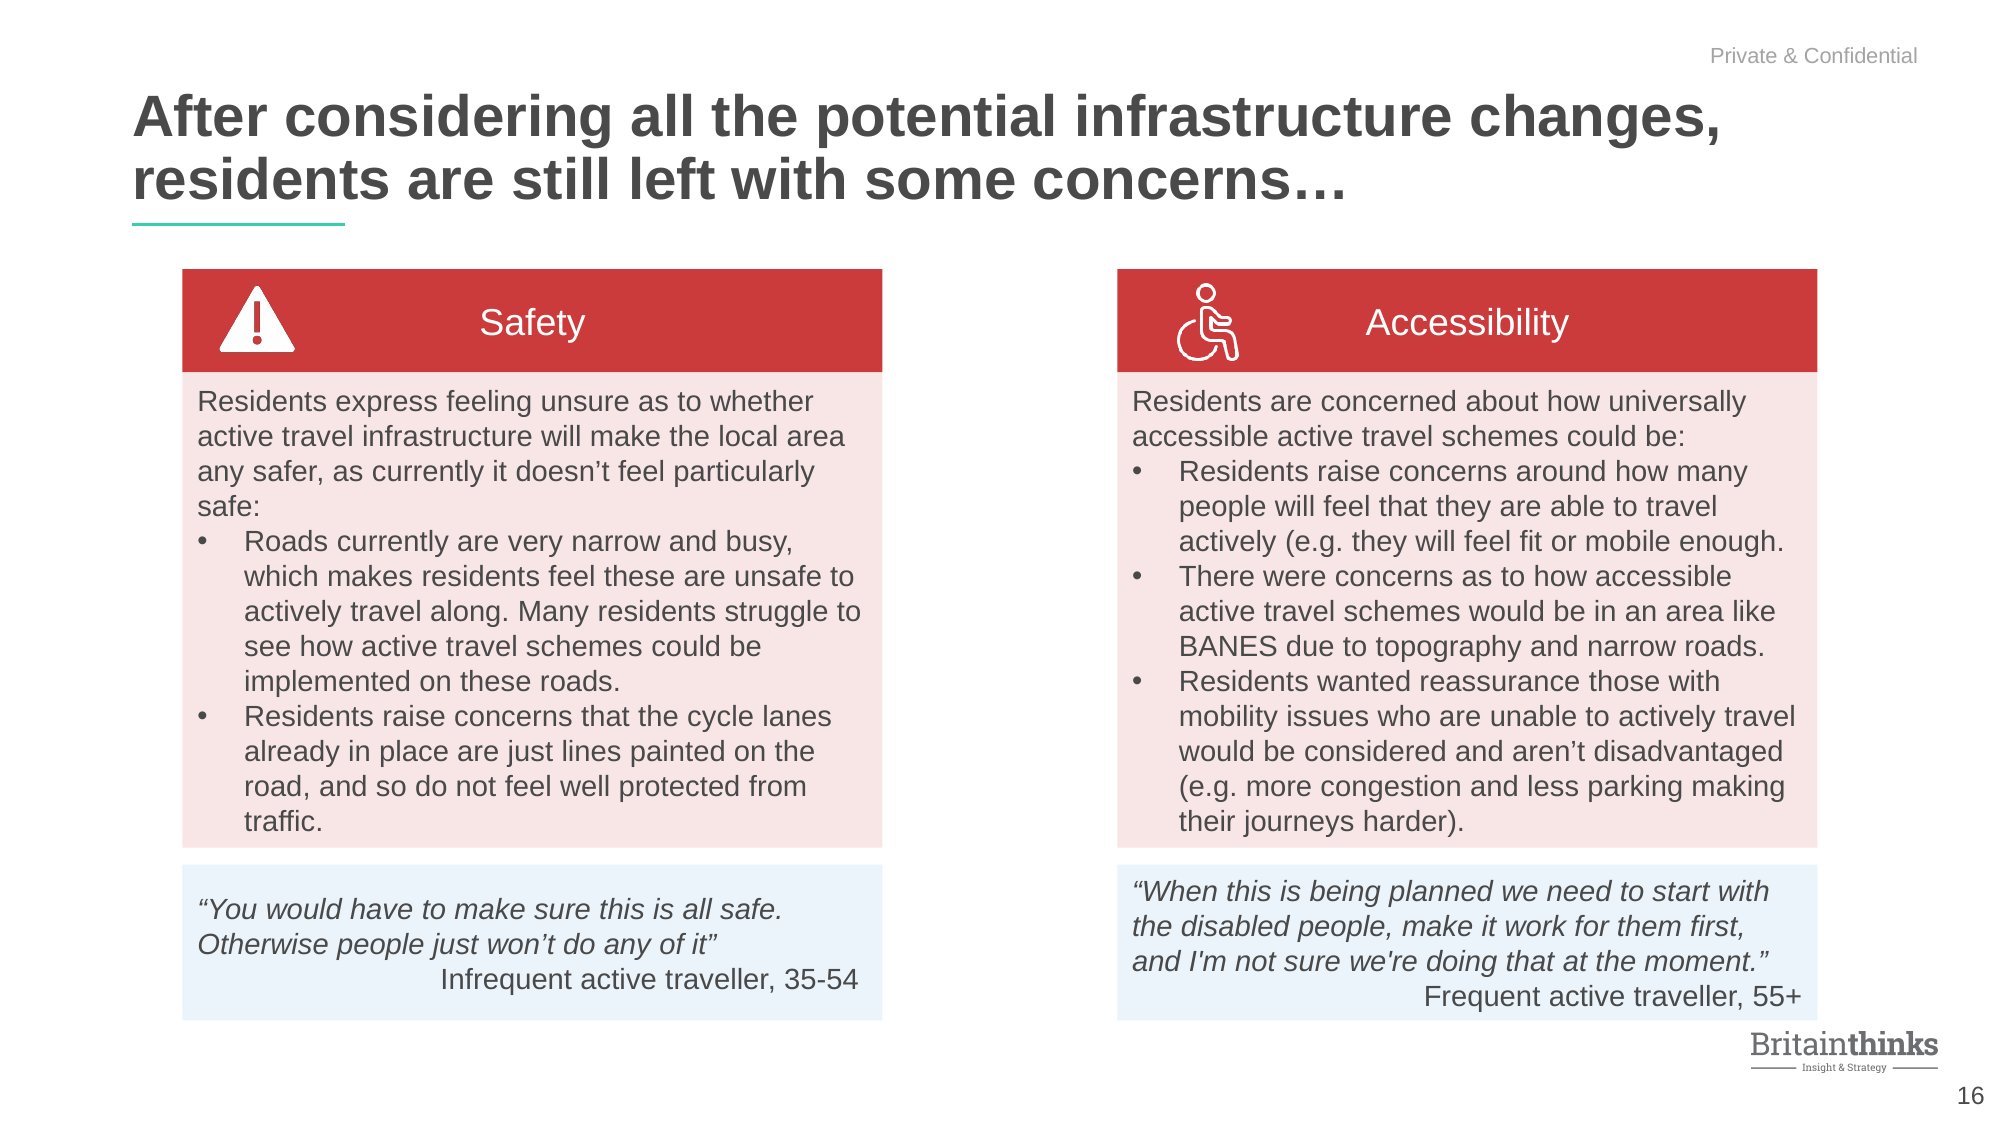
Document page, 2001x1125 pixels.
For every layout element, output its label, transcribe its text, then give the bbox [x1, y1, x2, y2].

title After considering all the potential infrastructure changes, residents are still left with some concerns… [132, 78, 1888, 210]
picture [1751, 1031, 1938, 1073]
text_box “When this is being planned we need to start with the disabled people, make it work for them first, and I'm not sure we're doing that at the moment.” Frequent active traveller, 55+ [1116, 864, 1818, 1021]
picture [215, 277, 299, 361]
text_box Accessibility [1116, 268, 1818, 371]
text_box Safety [181, 268, 883, 371]
text_box Residents express feeling unsure as to whether active travel infrastructure will make the local area any safer, as currently it doesn’t feel particularly safe: Roads currently are very narrow and busy, which makes residents feel these are unsafe to actively travel along. Many residents struggle to see how active travel schemes could be implemented on these roads. Residents raise concerns that the cycle lanes already in place are just lines painted on the road, and so do not feel well protected from traffic. [181, 371, 883, 849]
text_box “You would have to make sure this is all safe. Otherwise people just won’t do any of it” Infrequent active traveller, 35-54 [181, 864, 883, 1021]
text_box Residents are concerned about how universally accessible active travel schemes could be: Residents raise concerns around how many people will feel that they are able to travel actively (e.g. they will feel fit or mobile enough. There were concerns as to how accessible active travel schemes would be in an area like BANES due to topography and narrow roads. Residents wanted reassurance those with mobility issues who are unable to actively travel would be considered and aren’t disadvantaged (e.g. more congestion and less parking making their journeys harder). [1116, 371, 1818, 849]
picture [1170, 283, 1248, 361]
